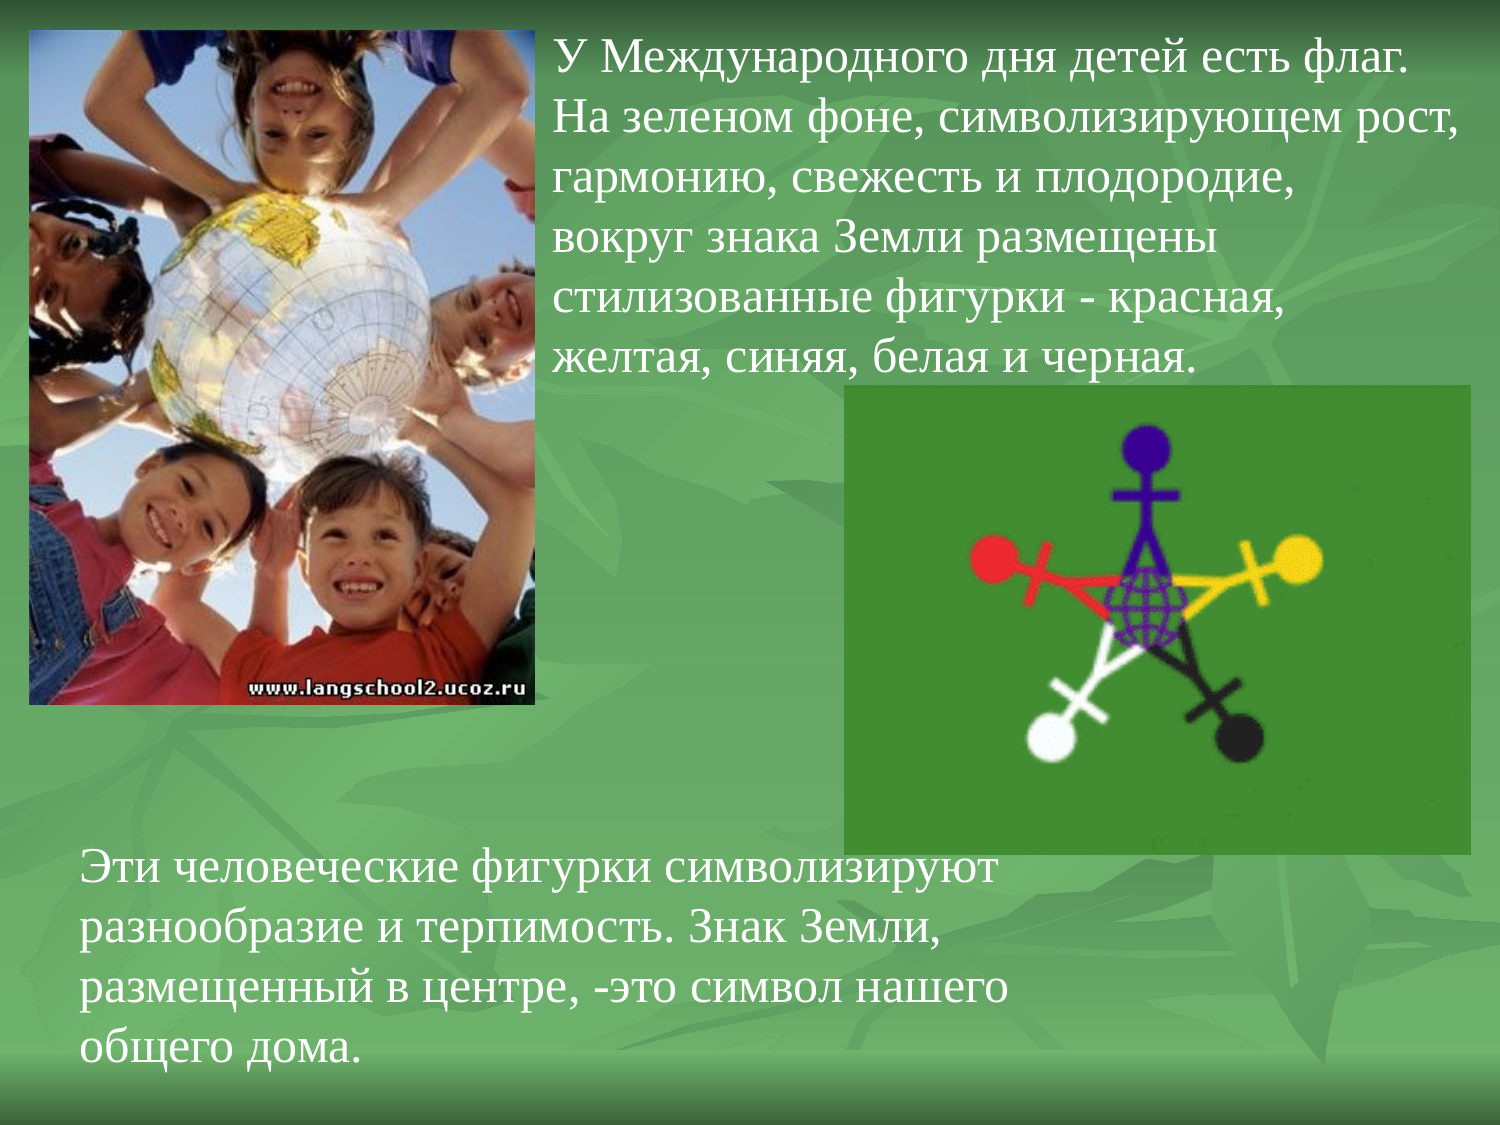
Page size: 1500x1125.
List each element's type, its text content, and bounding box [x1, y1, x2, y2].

picture [29, 30, 535, 705]
text_box У Международного дня детей есть флаг. На зеленом фоне, символизирующем рост, гармонию, свежесть и плодородие, вокруг знака Земли размещены стилизованные фигурки - красная, желтая, синяя, белая и черная. [538, 42, 1294, 362]
text_box Эти человеческие фигурки символизируют разнообразие и терпимость. Знак Земли, размещенный в центре, -это символ нашего общего дома. [64, 846, 786, 1059]
picture [844, 385, 1471, 856]
